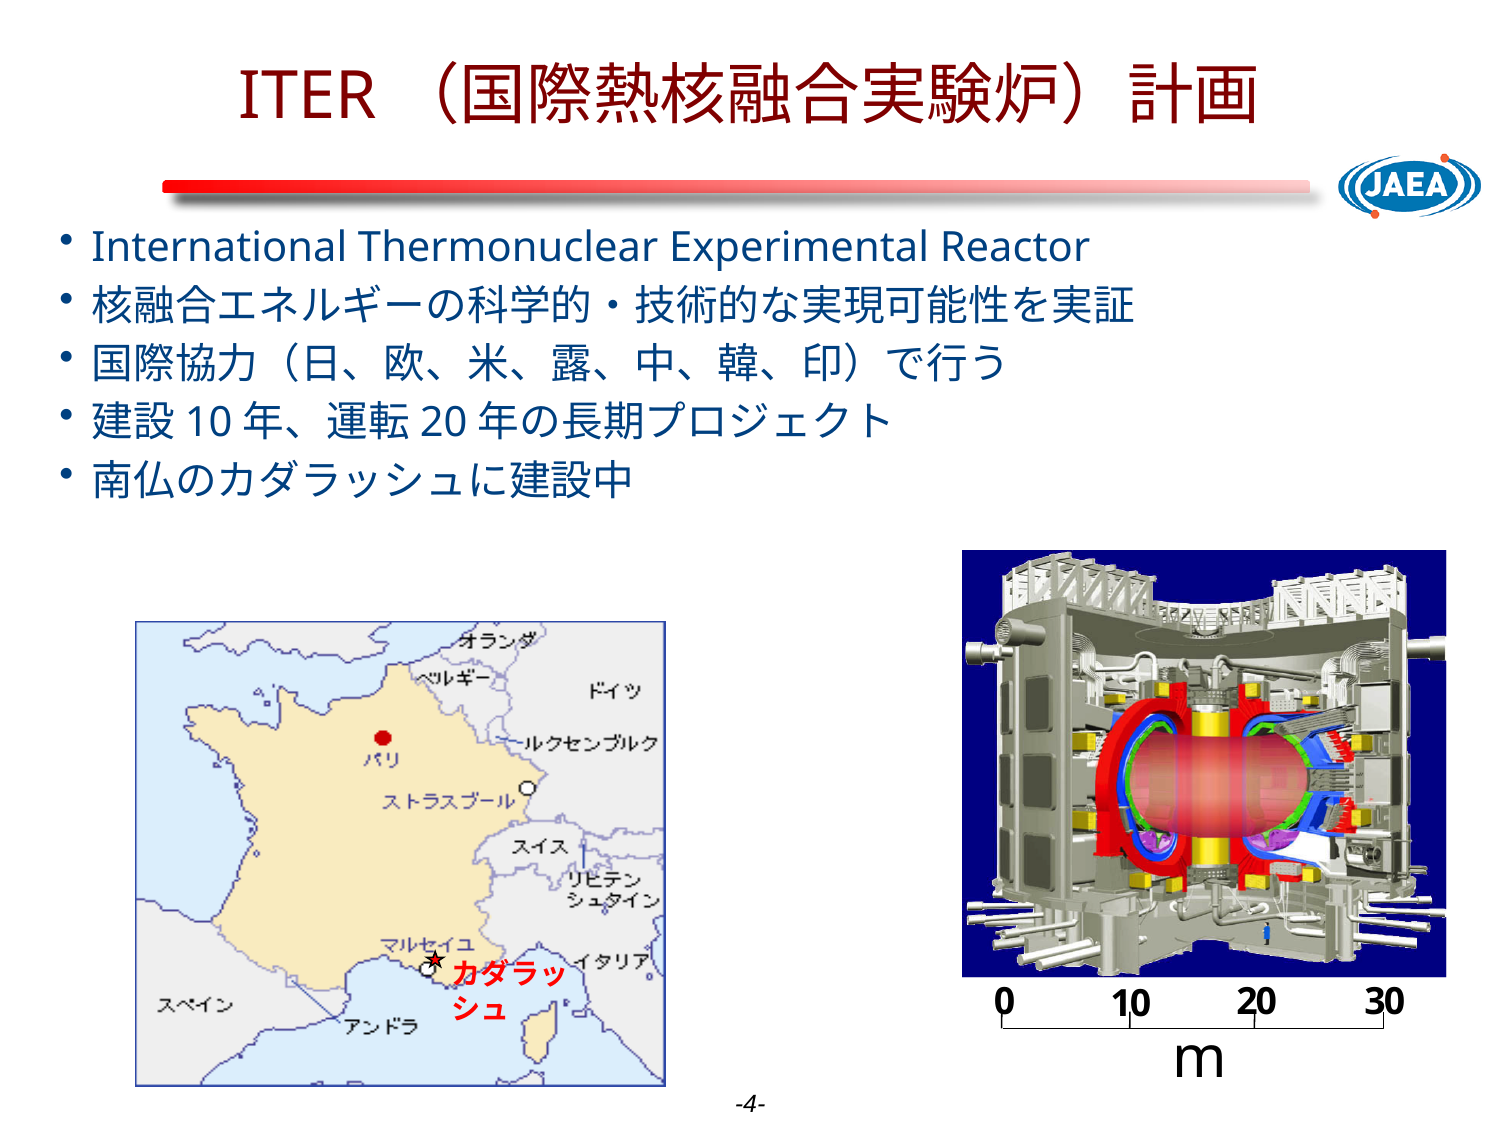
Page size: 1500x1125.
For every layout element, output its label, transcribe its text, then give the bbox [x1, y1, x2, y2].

picture [1336, 149, 1483, 221]
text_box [135, 621, 666, 1087]
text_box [962, 550, 1447, 1098]
title ITER（国際熱核融合実験炉）計画 [112, 51, 1388, 133]
list International Thermonuclear Experimental Reactor 核融合エネルギーの科学的・技術的な実現可能性を実証 国際協力（日、欧、米、露、中、韓、印）で行う 建設10年、運転20年の長期プロジェクト 南仏のカダラッシュに建設中 [59, 219, 1441, 513]
